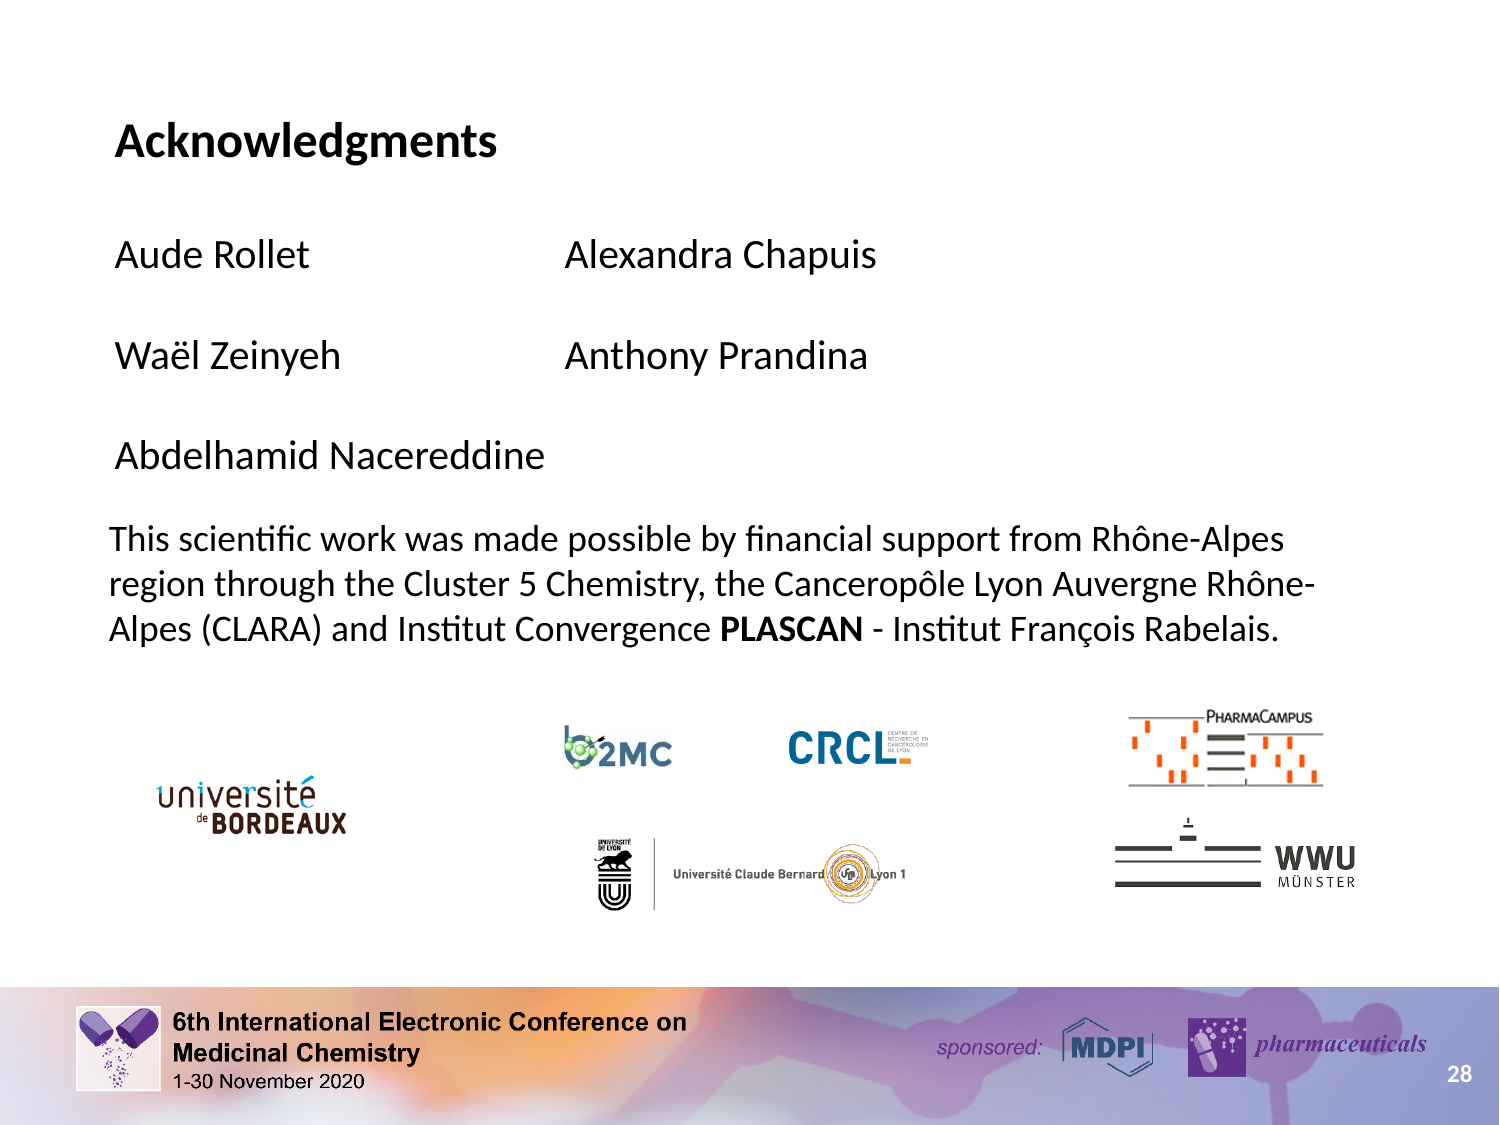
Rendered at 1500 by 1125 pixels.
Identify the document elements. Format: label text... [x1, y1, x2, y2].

text_box Acknowledgments Aude Rollet Alexandra Chapuis Waël Zeinyeh Anthony Prandina Abdelhamid Nacereddine [99, 99, 1438, 575]
picture [138, 762, 366, 855]
text_box This scientific work was made possible by financial support from Rhône-Alpes region through the Cluster 5 Chemistry, the Canceropôle Lyon Auvergne Rhône-Alpes (CLARA) and Institut Convergence PLASCAN - Institut François Rabelais. [94, 506, 1356, 657]
picture [585, 800, 914, 933]
picture [789, 730, 799, 738]
picture [796, 730, 857, 764]
picture [825, 738, 834, 764]
picture [854, 730, 928, 764]
picture [1125, 707, 1327, 788]
picture [562, 723, 674, 771]
picture [1107, 791, 1362, 913]
picture [0, 987, 1499, 1125]
